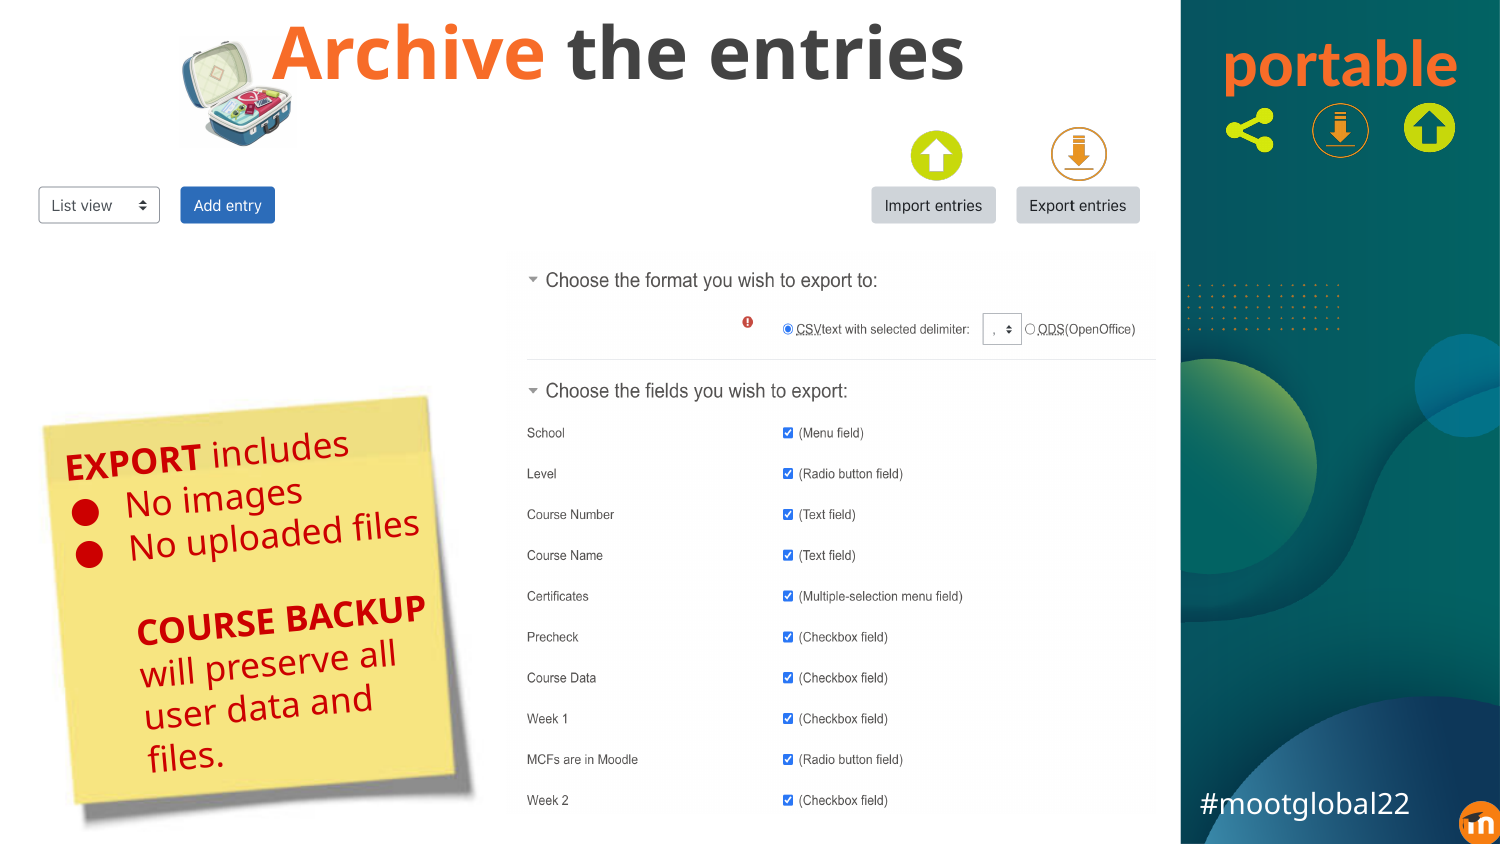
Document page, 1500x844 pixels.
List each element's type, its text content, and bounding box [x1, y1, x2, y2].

picture [0, 0, 1500, 844]
title Archive the entries [35, 0, 1204, 114]
text_box portable [1207, 11, 1500, 93]
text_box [35, 382, 488, 840]
